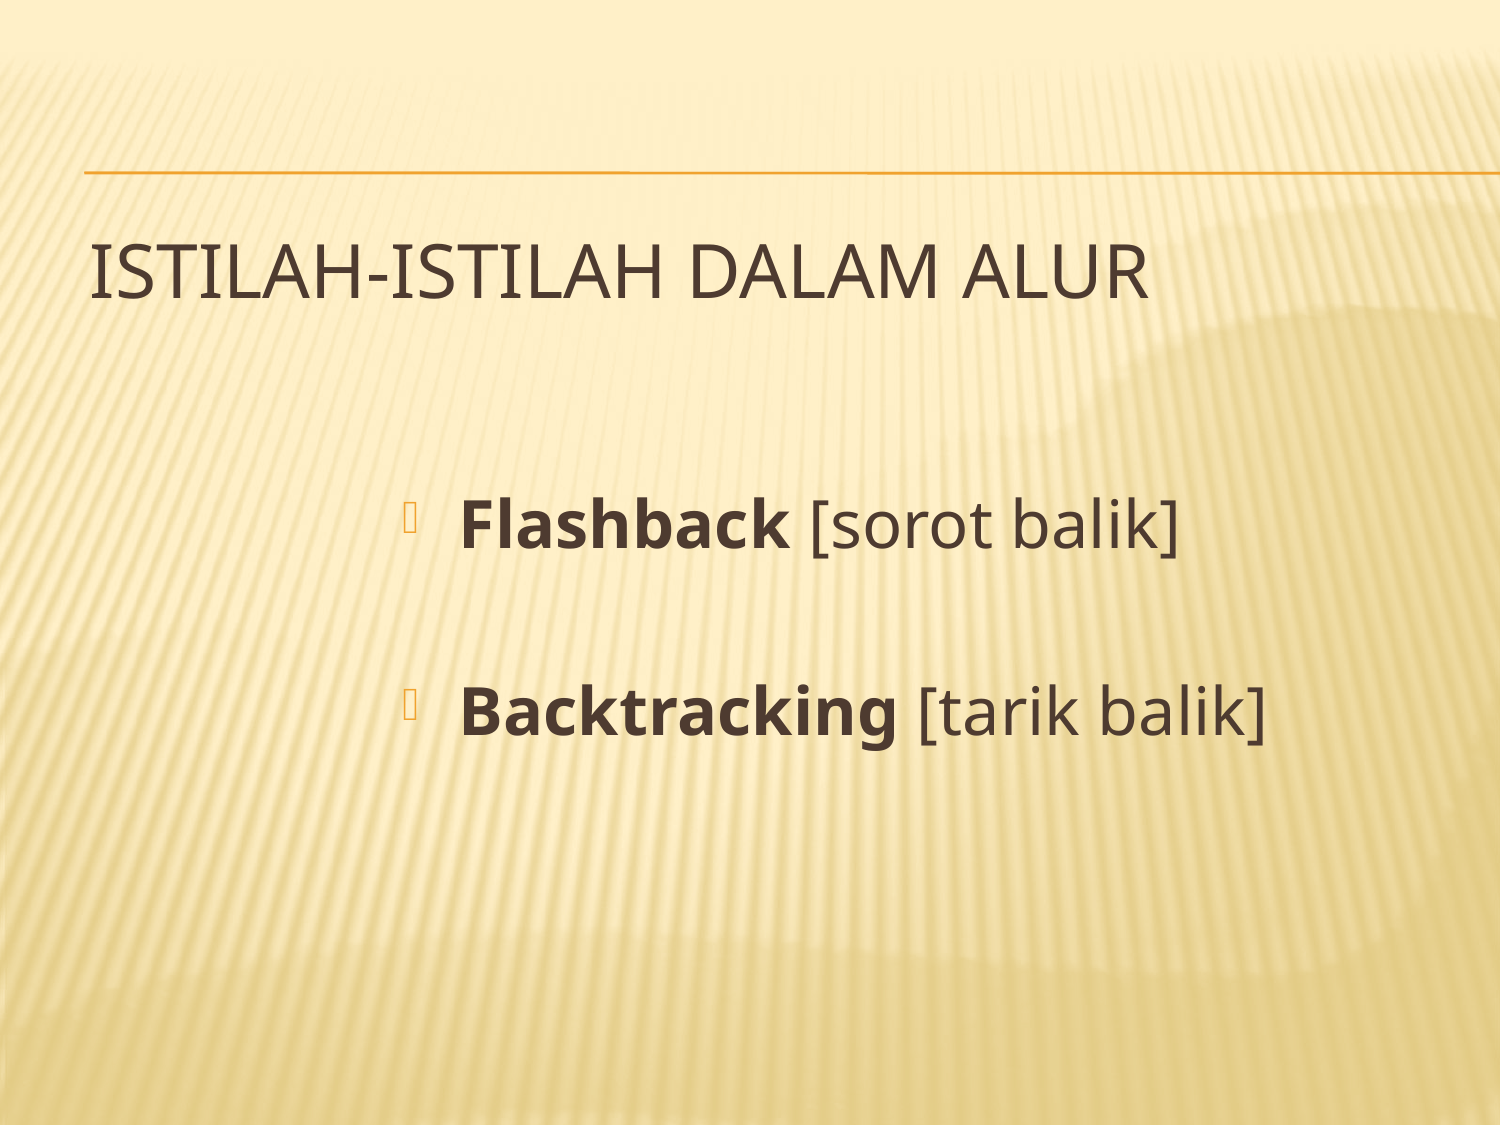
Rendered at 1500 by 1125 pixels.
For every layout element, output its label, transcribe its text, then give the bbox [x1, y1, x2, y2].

title Istilah-istilah dalam alur [75, 174, 1425, 362]
list Flashback [sorot balik] Backtracking [tarik balik] [387, 474, 1413, 950]
